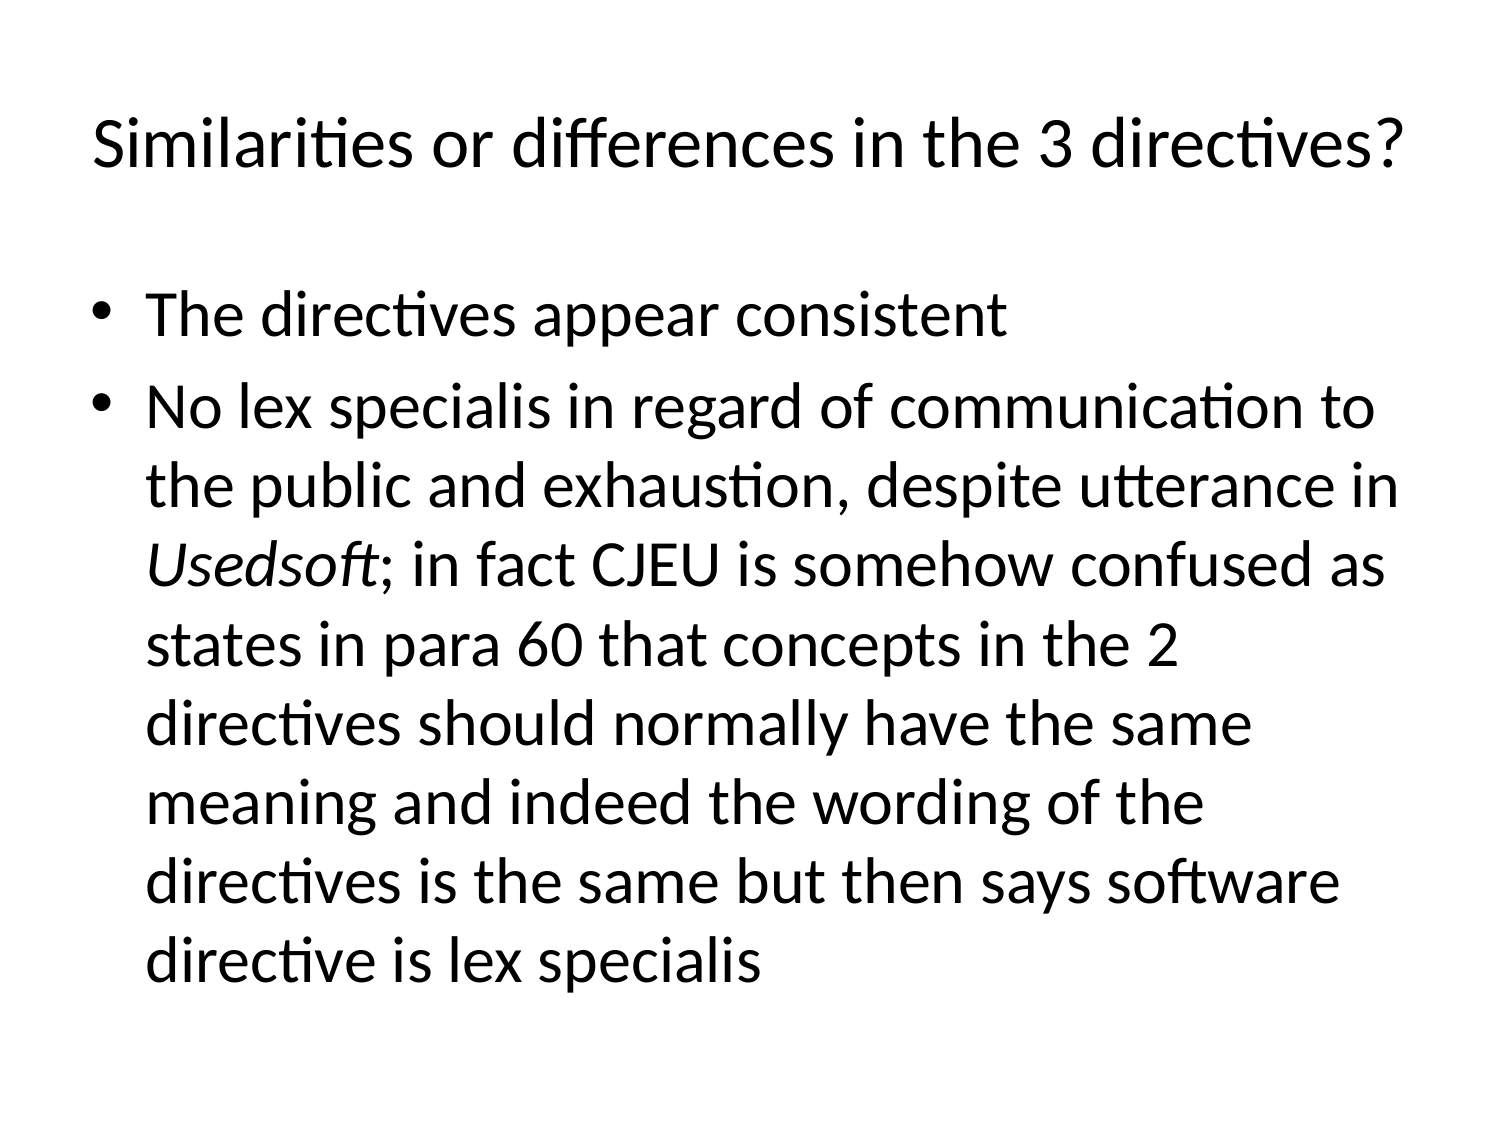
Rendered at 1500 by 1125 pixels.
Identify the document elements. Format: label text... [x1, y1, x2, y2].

title Similarities or differences in the 3 directives? [75, 45, 1425, 233]
list The directives appear consistent No lex specialis in regard of communication to the public and exhaustion, despite utterance in Usedsoft; in fact CJEU is somehow confused as states in para 60 that concepts in the 2 directives should normally have the same meaning and indeed the wording of the directives is the same but then says software directive is lex specialis [75, 262, 1425, 1005]
